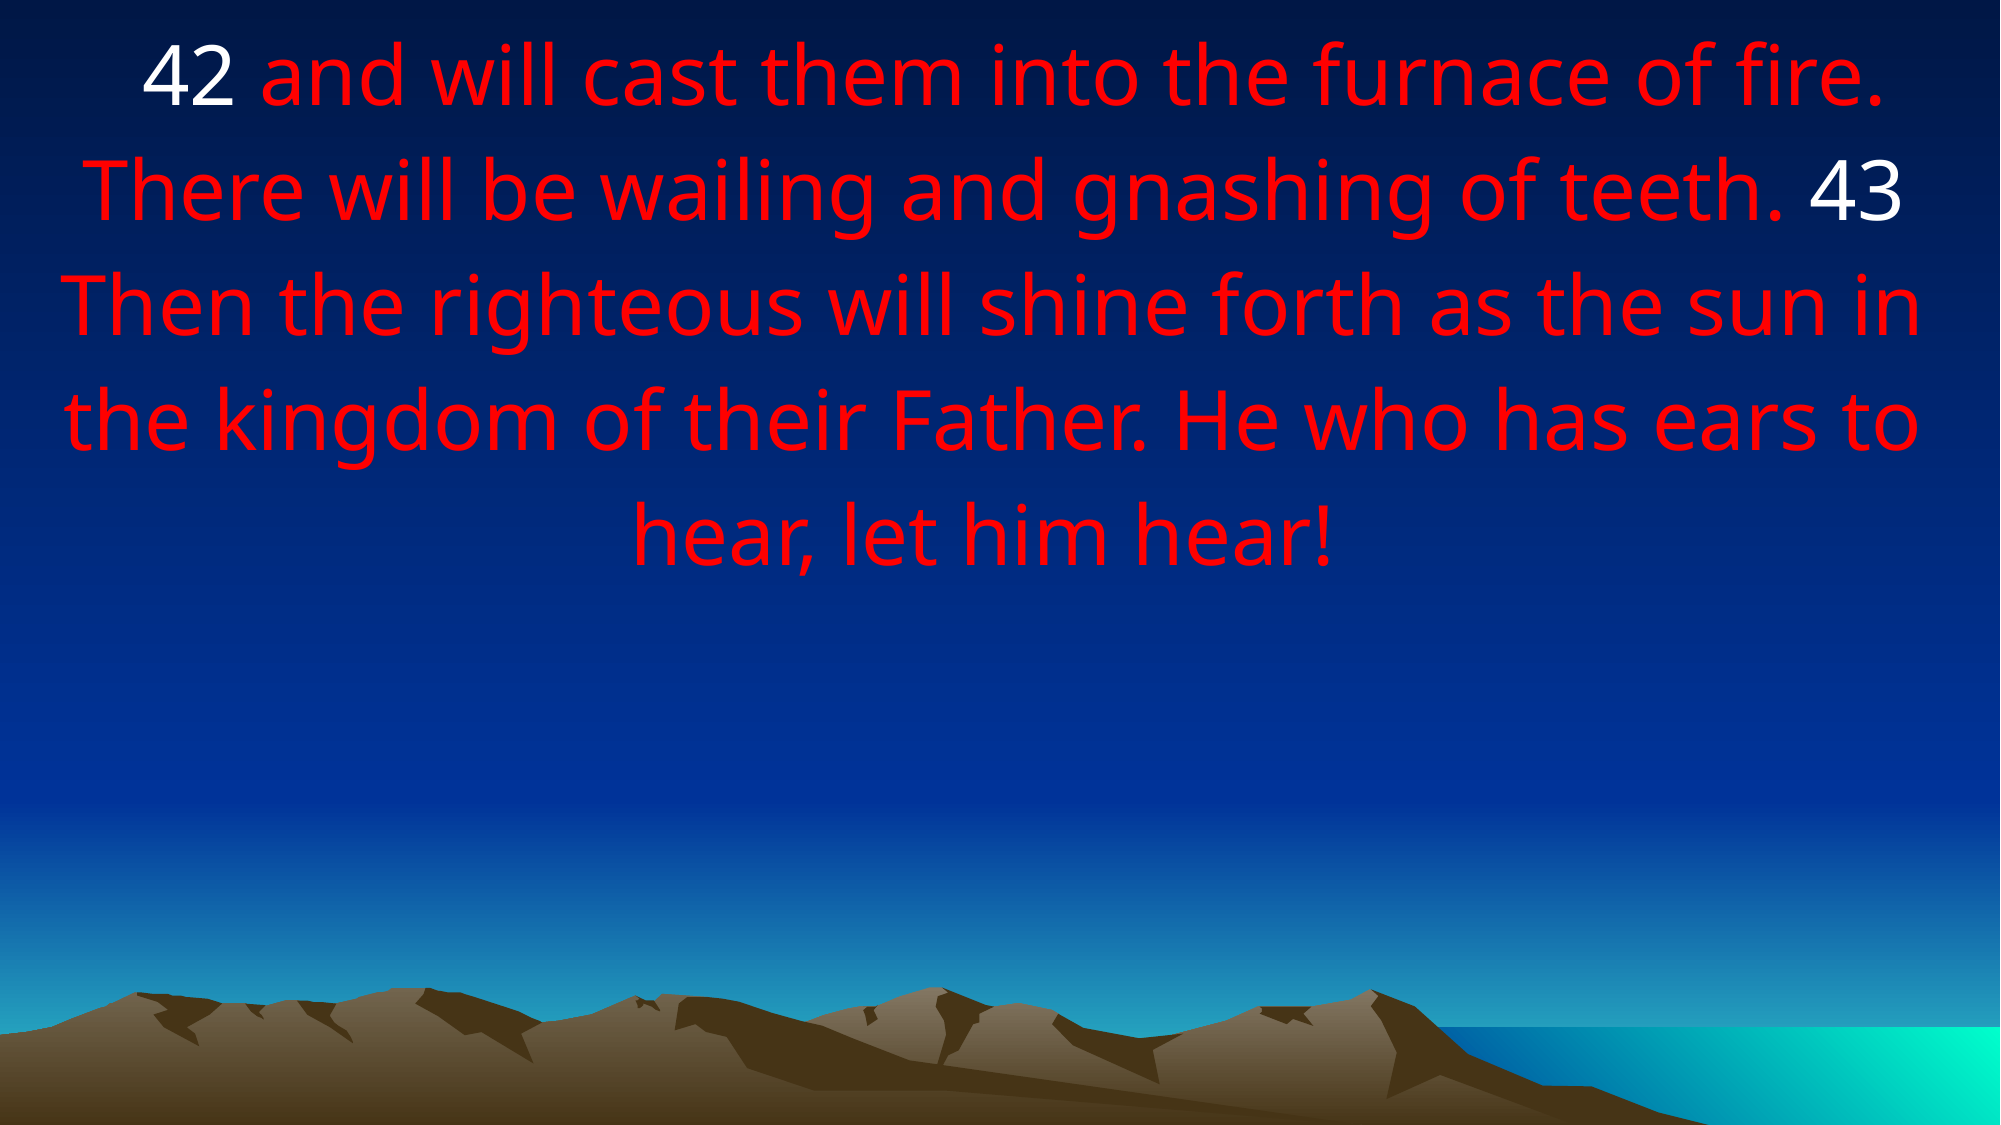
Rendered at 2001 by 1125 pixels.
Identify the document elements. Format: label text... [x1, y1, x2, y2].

text_box 42 and will cast them into the furnace of fire. There will be wailing and gnashing of teeth. 43 Then the righteous will shine forth as the sun in the kingdom of their Father. He who has ears to hear, let him hear! [12, 0, 1975, 988]
